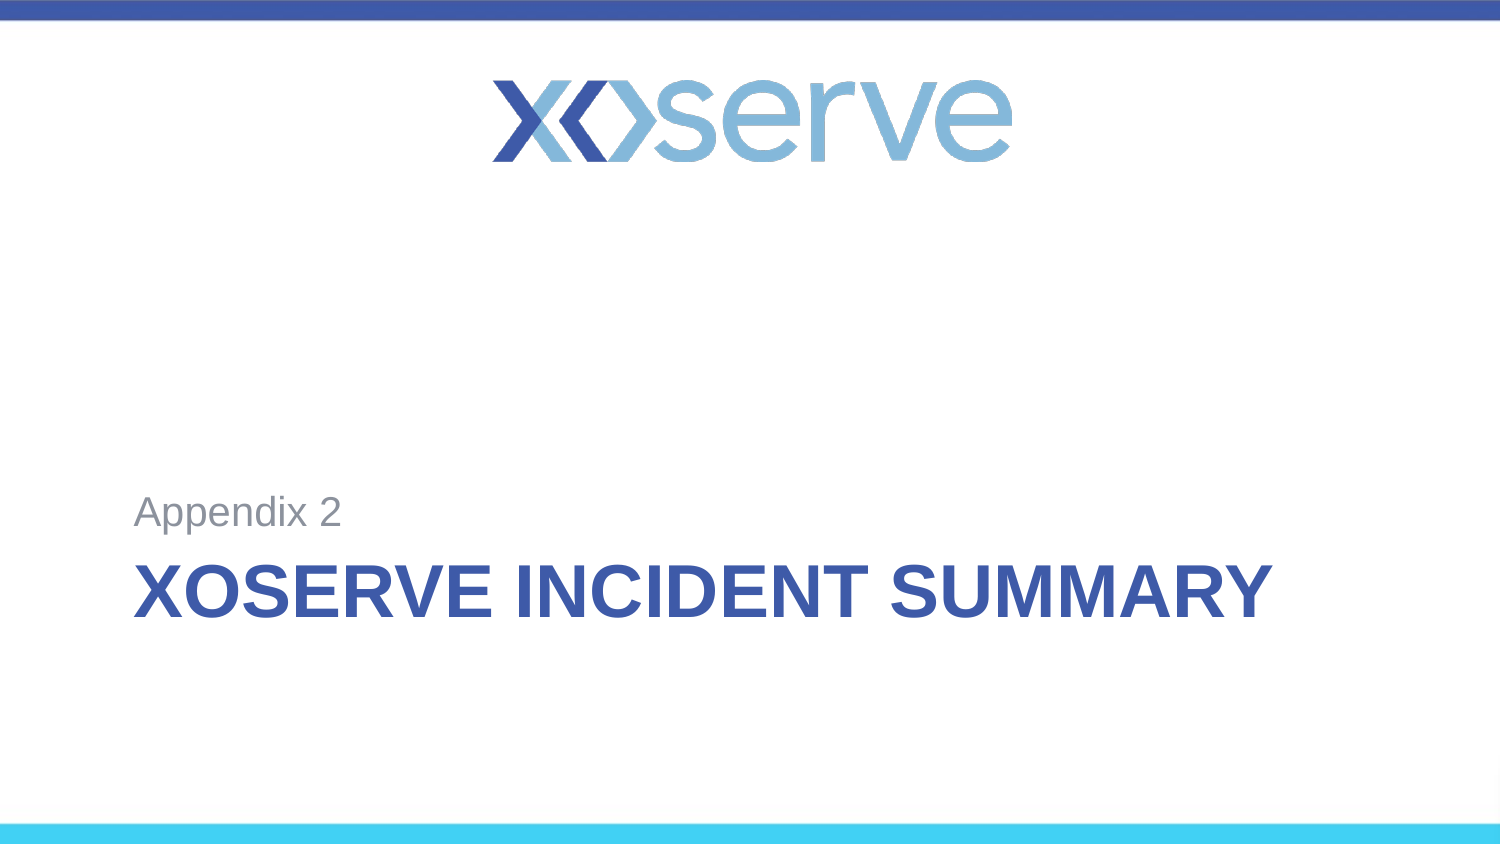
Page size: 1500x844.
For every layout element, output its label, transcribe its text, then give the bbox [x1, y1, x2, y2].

list Appendix 2 [118, 357, 1394, 543]
picture [0, 0, 1500, 844]
title Xoserve Incident Summary [118, 543, 1394, 710]
